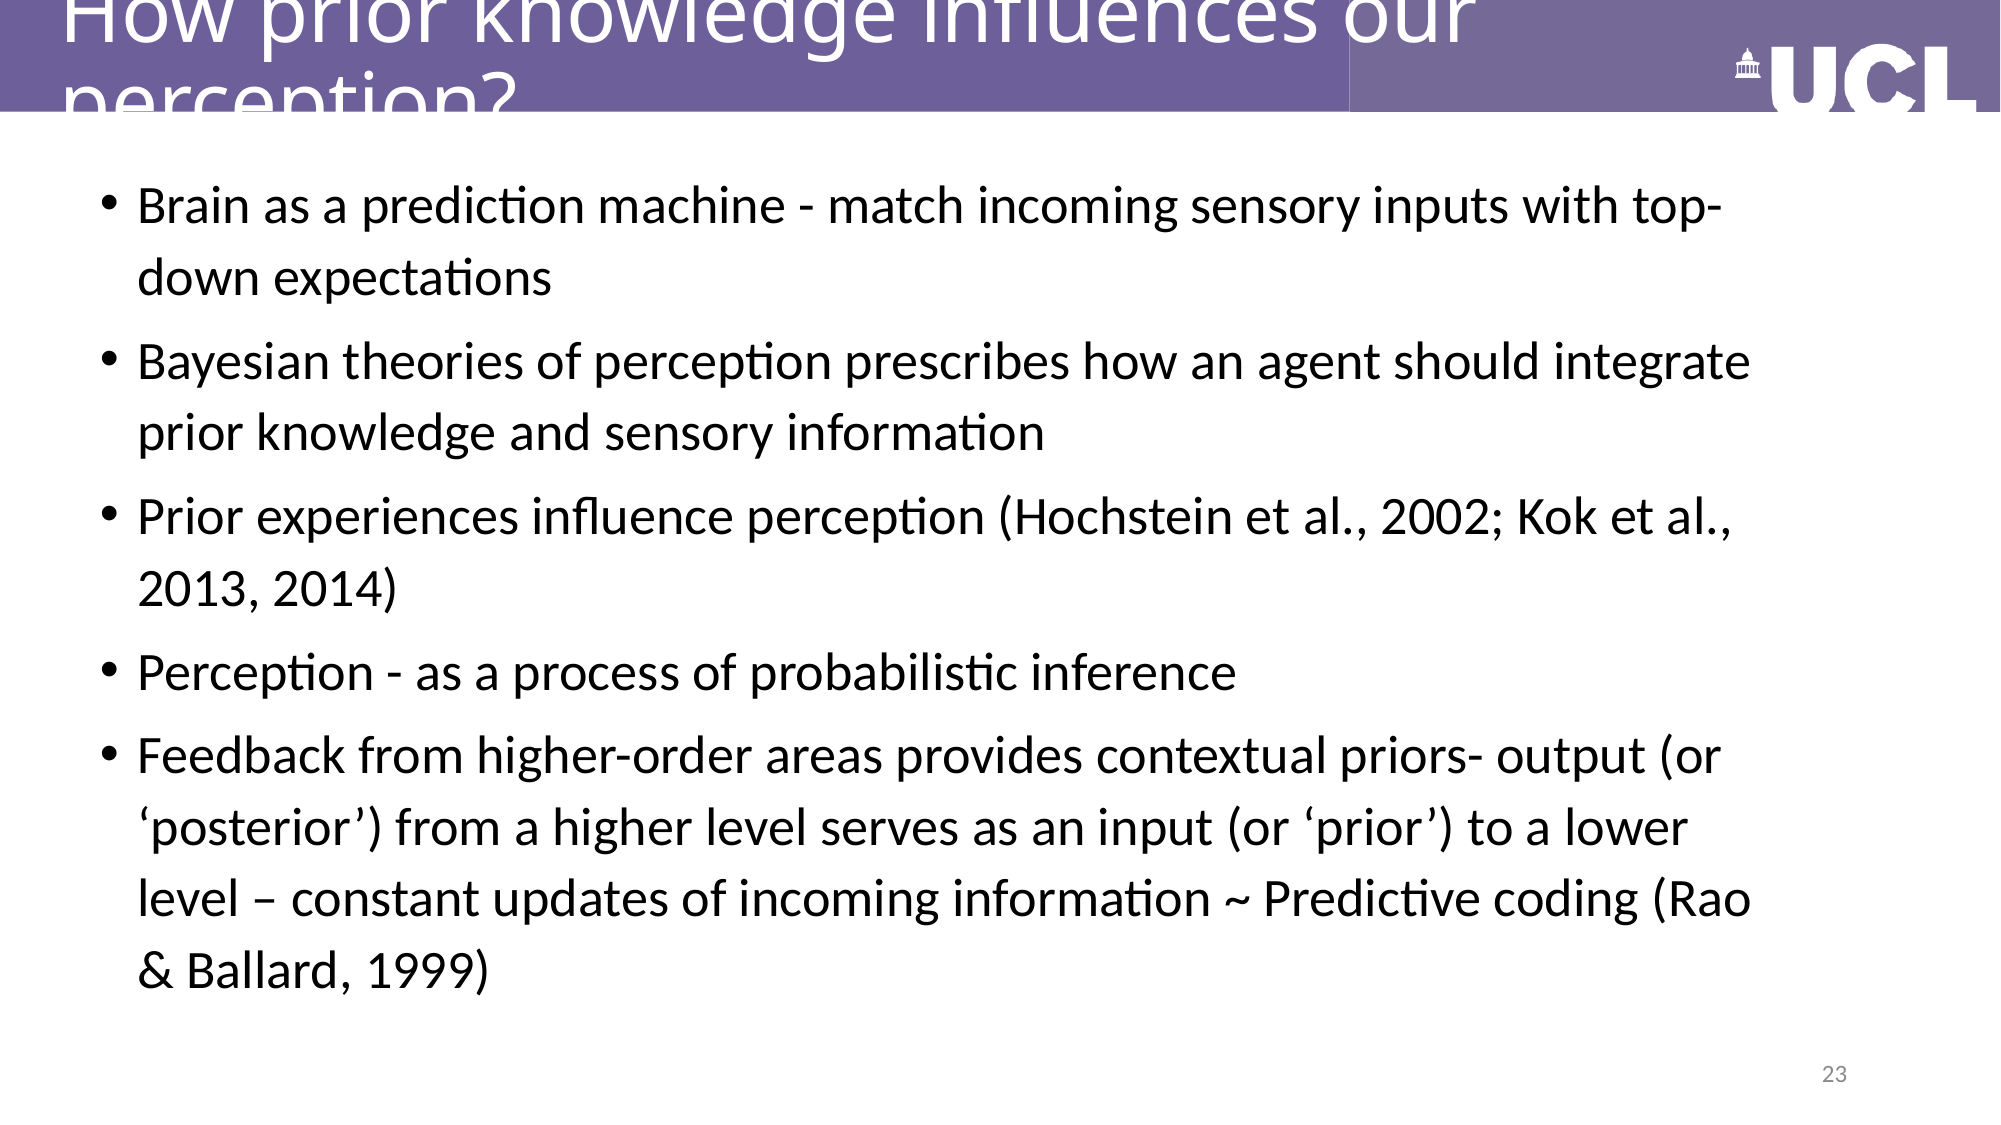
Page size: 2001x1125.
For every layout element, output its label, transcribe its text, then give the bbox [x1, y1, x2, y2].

list Brain as a prediction machine - match incoming sensory inputs with top-down expectations Bayesian theories of perception prescribes how an agent should integrate prior knowledge and sensory information Prior experiences influence perception (Hochstein et al., 2002; Kok et al., 2013, 2014) Perception - as a process of probabilistic inference Feedback from higher-order areas provides contextual priors- output (or ‘posterior’) from a higher level serves as an input (or ‘prior’) to a lower level – constant updates of incoming information ~ Predictive coding (Rao & Ballard, 1999) [84, 155, 1810, 1017]
title How prior knowledge influences our perception? [44, 0, 1770, 169]
slide_number 23 [1412, 1042, 1863, 1103]
